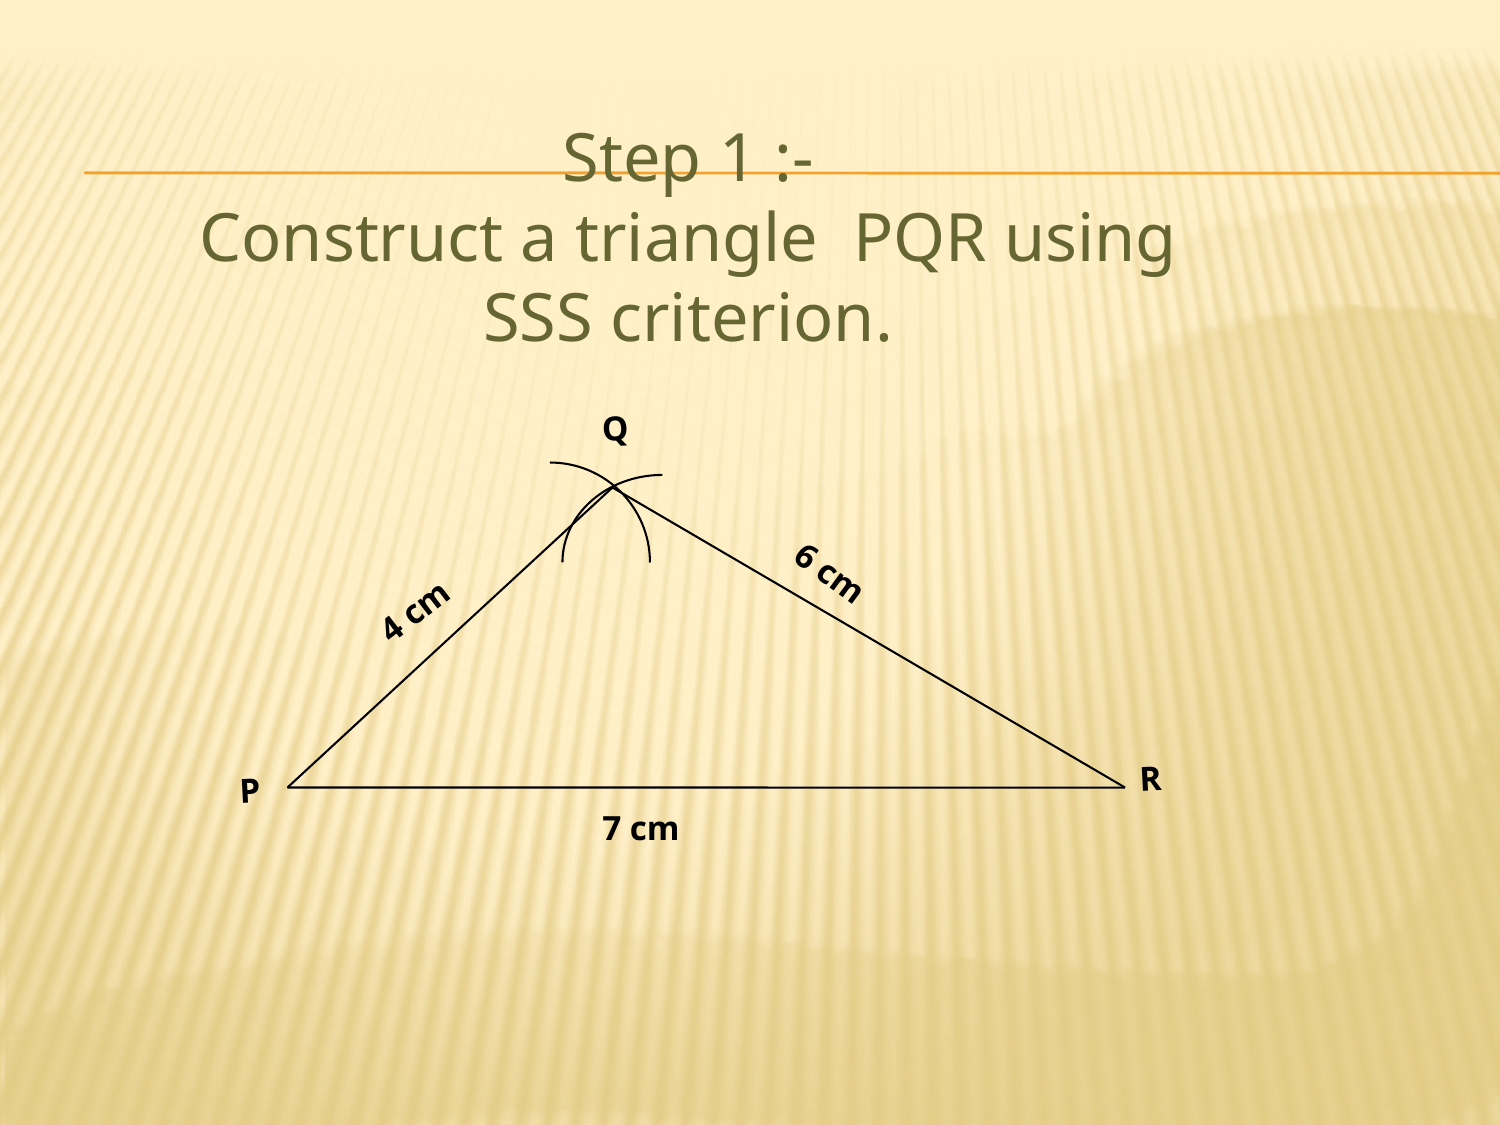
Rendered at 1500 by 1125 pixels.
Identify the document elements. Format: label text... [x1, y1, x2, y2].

text_box [549, 462, 650, 563]
text_box R [1123, 748, 1189, 814]
title [50, 75, 1475, 213]
text_box [615, 474, 663, 563]
text_box Step 1 :- Construct a triangle PQR using SSS criterion. [125, 187, 1253, 363]
text_box P [223, 760, 289, 827]
text_box 6 cm [747, 518, 915, 677]
text_box Q [585, 398, 652, 464]
text_box 7 cm [587, 800, 713, 840]
text_box 4 cm [347, 543, 515, 703]
